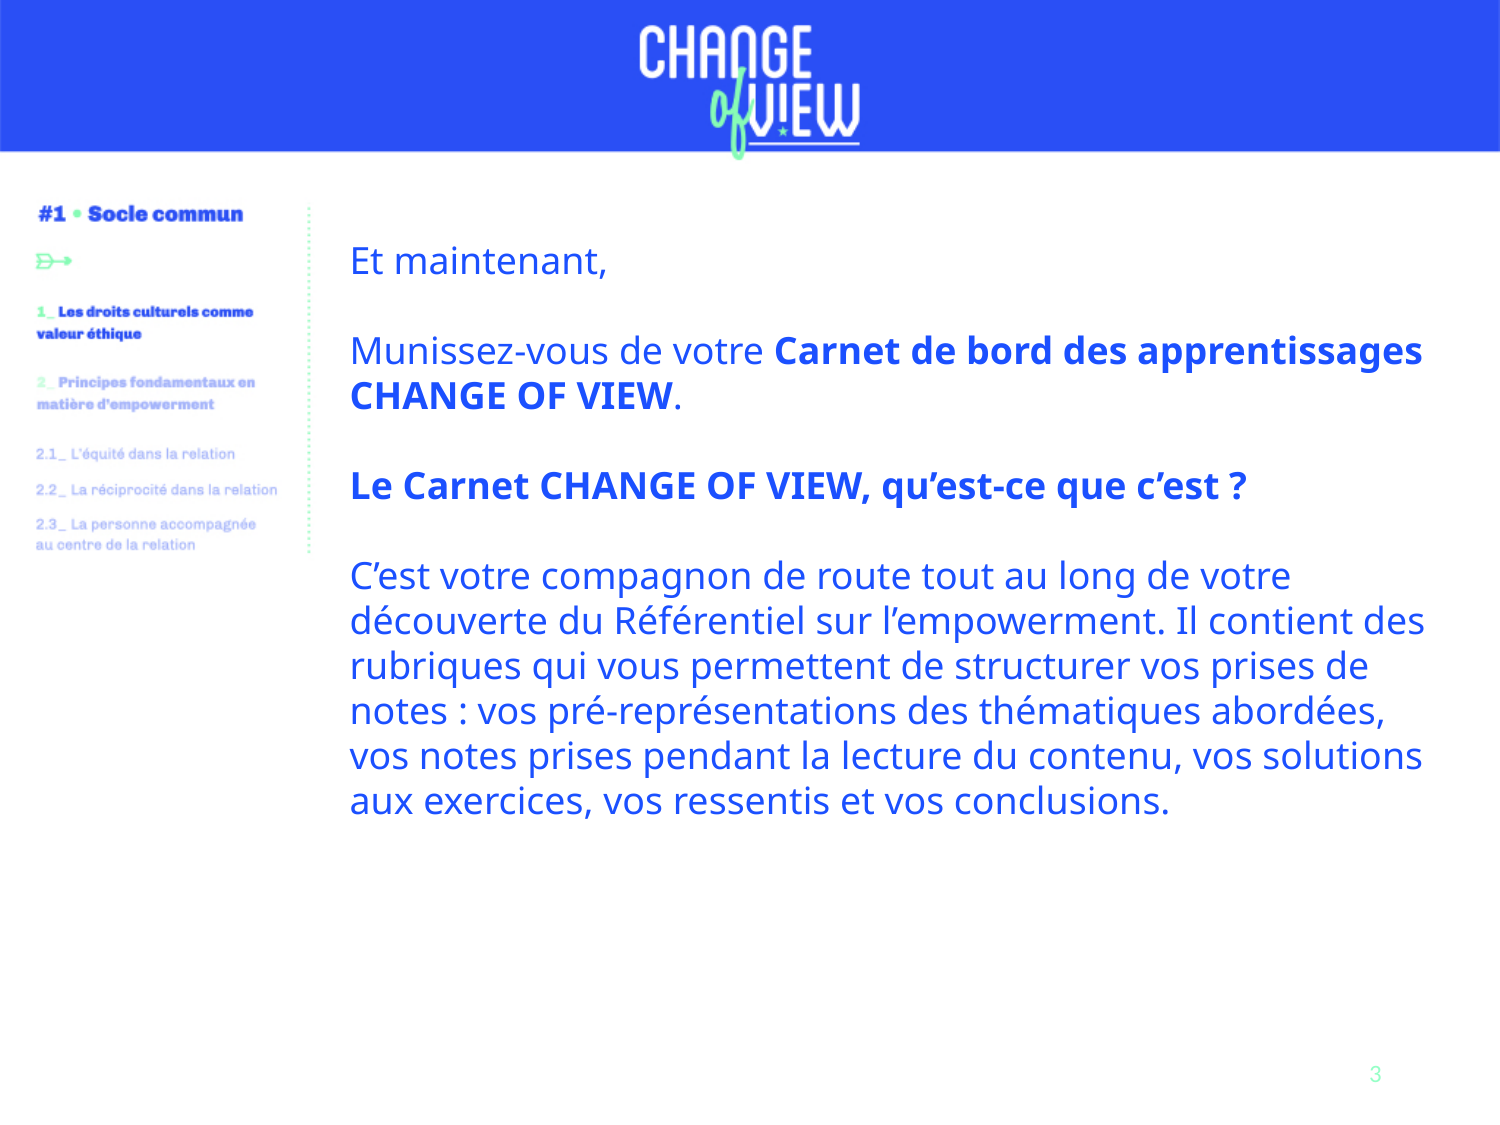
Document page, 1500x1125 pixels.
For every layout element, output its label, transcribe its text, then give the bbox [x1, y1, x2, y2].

text_box Et maintenant, Munissez-vous de votre Carnet de bord des apprentissages CHANGE OF VIEW. Le Carnet CHANGE OF VIEW, qu’est-ce que c’est ? C’est votre compagnon de route tout au long de votre découverte du Référentiel sur l’empowerment. Il contient des rubriques qui vous permettent de structurer vos prises de notes : vos pré-représentations des thématiques abordées, vos notes prises pendant la lecture du contenu, vos solutions aux exercices, vos ressentis et vos conclusions. [334, 229, 1456, 875]
slide_number 3 [1059, 1042, 1397, 1103]
picture [0, 0, 1500, 1125]
